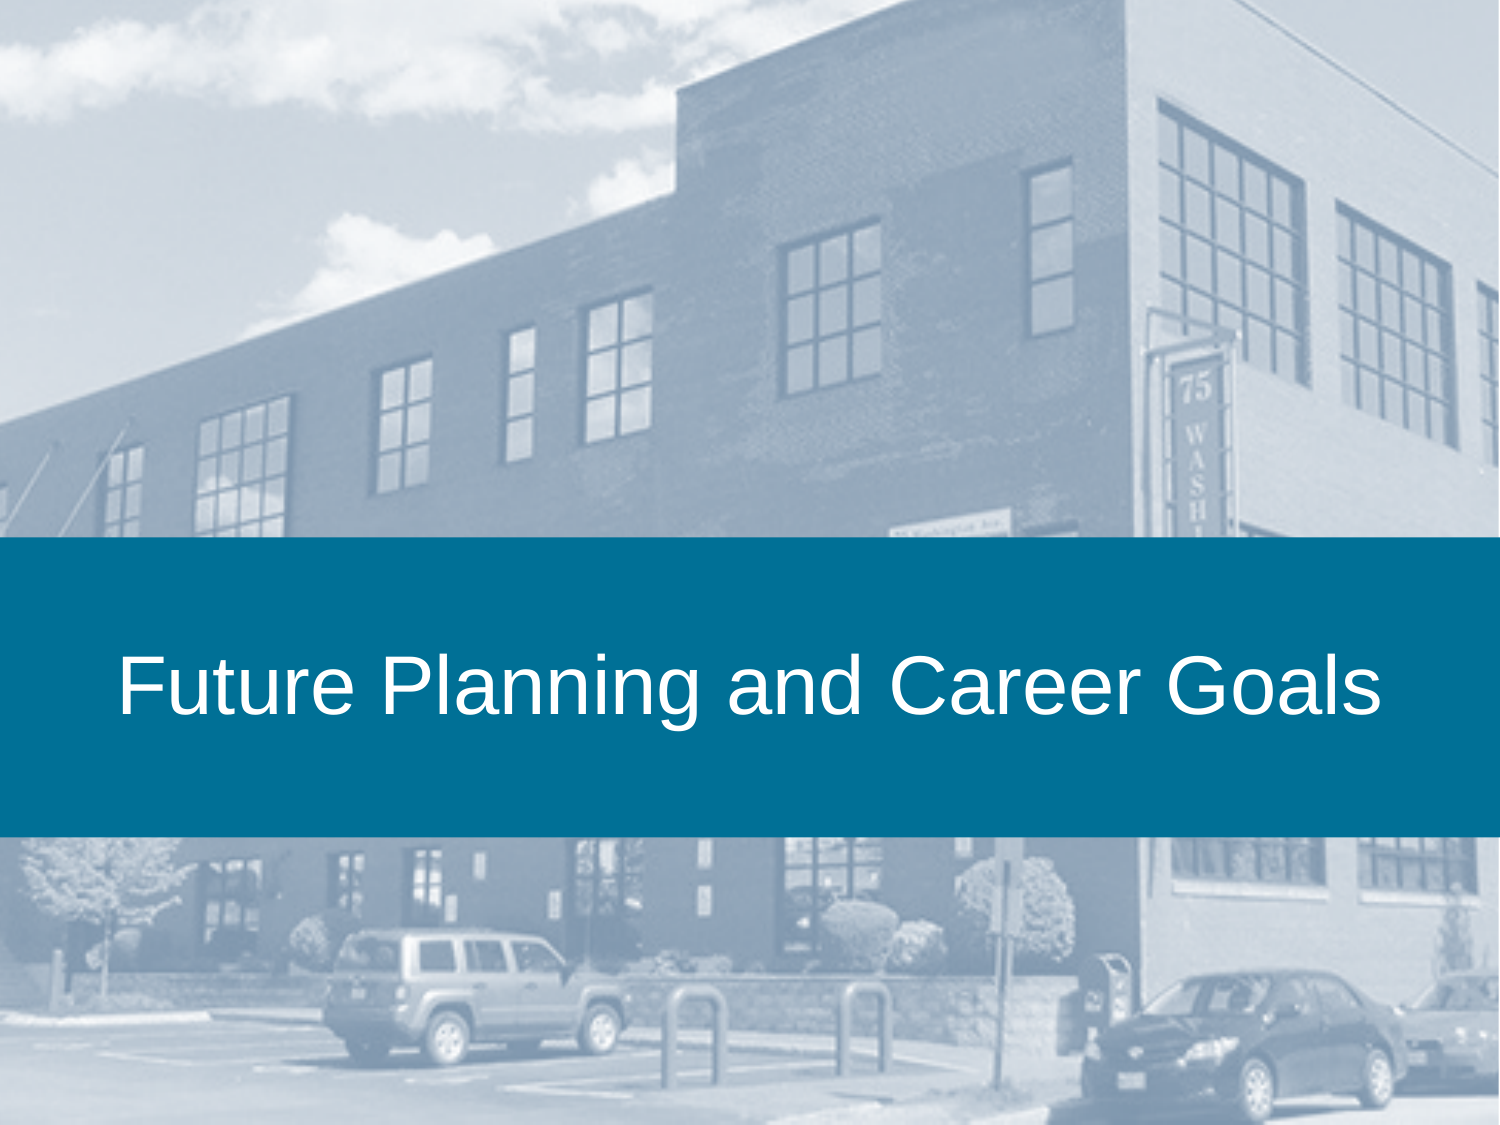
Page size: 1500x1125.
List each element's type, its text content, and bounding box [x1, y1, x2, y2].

list Future Planning and Career Goals [24, 537, 1475, 838]
